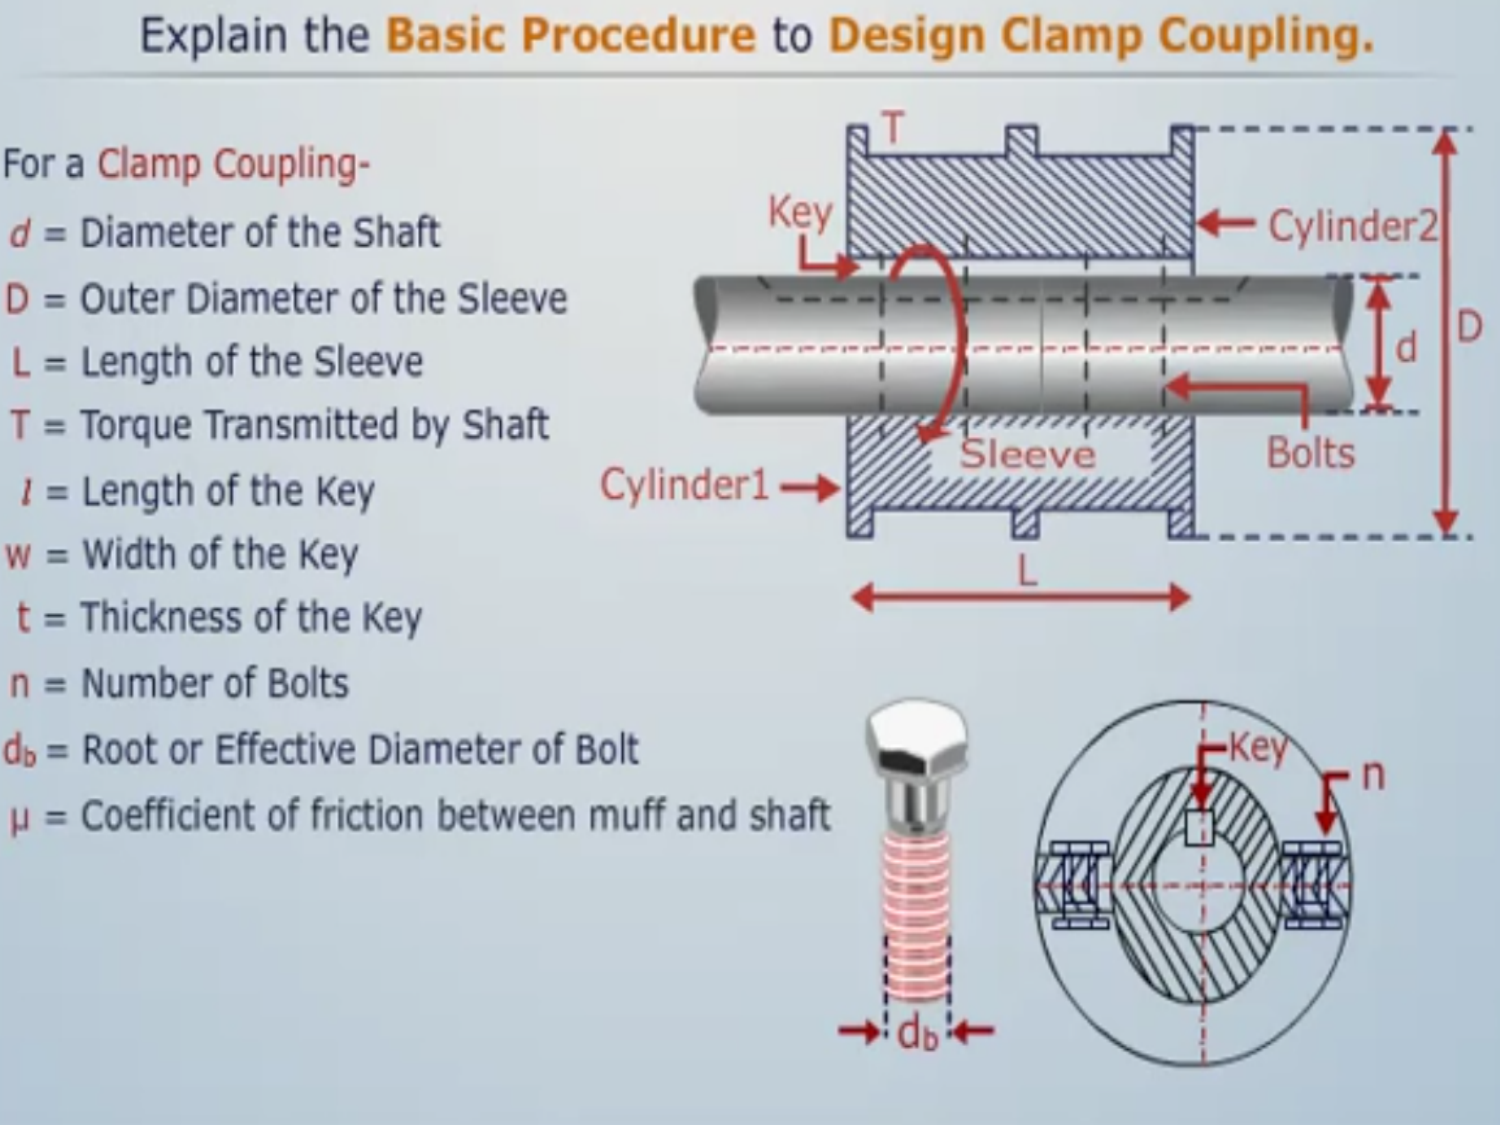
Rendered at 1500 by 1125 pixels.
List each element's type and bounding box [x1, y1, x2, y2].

list [0, 0, 1500, 1125]
